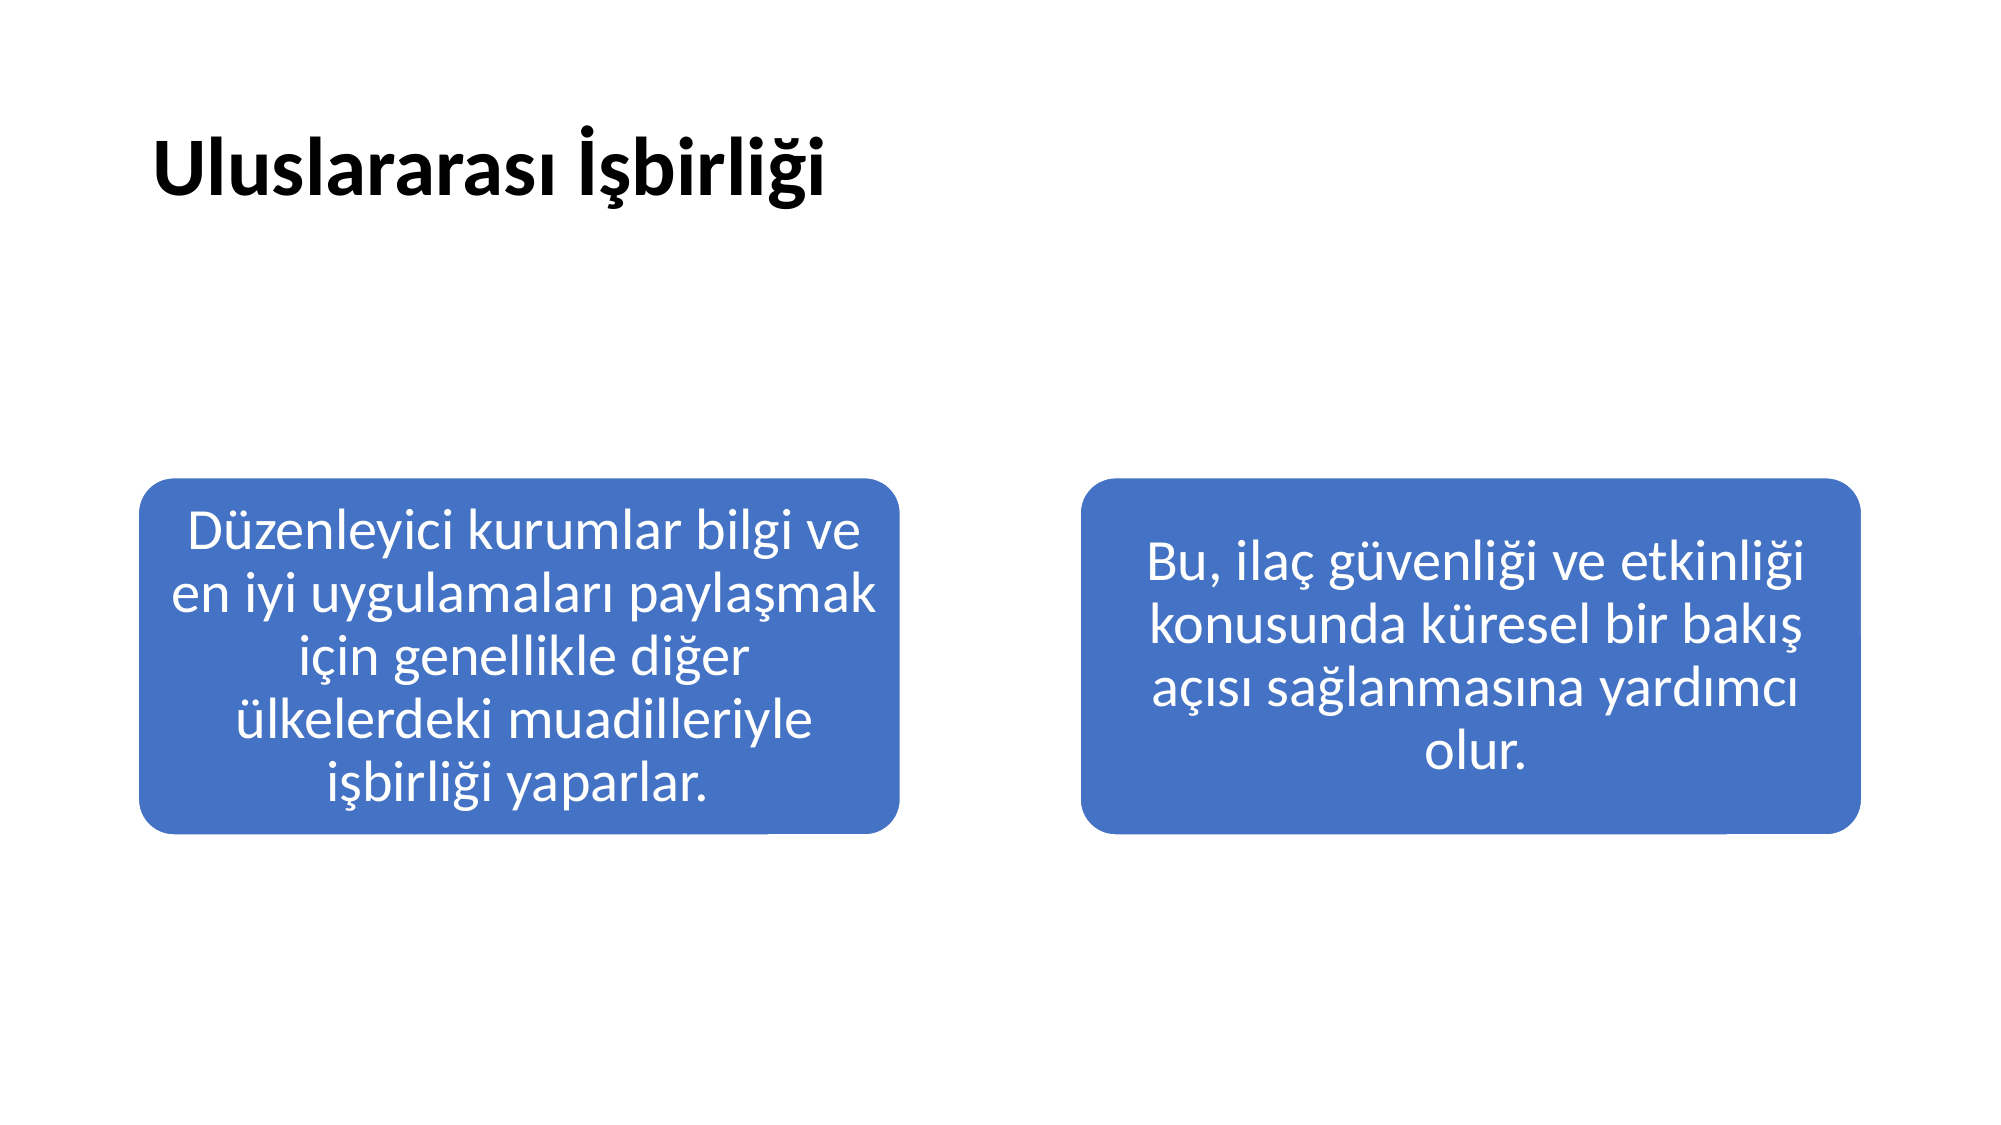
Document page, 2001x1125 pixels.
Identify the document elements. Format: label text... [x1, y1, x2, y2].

title Uluslararası İşbirliği [137, 59, 1863, 278]
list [137, 299, 1863, 1014]
